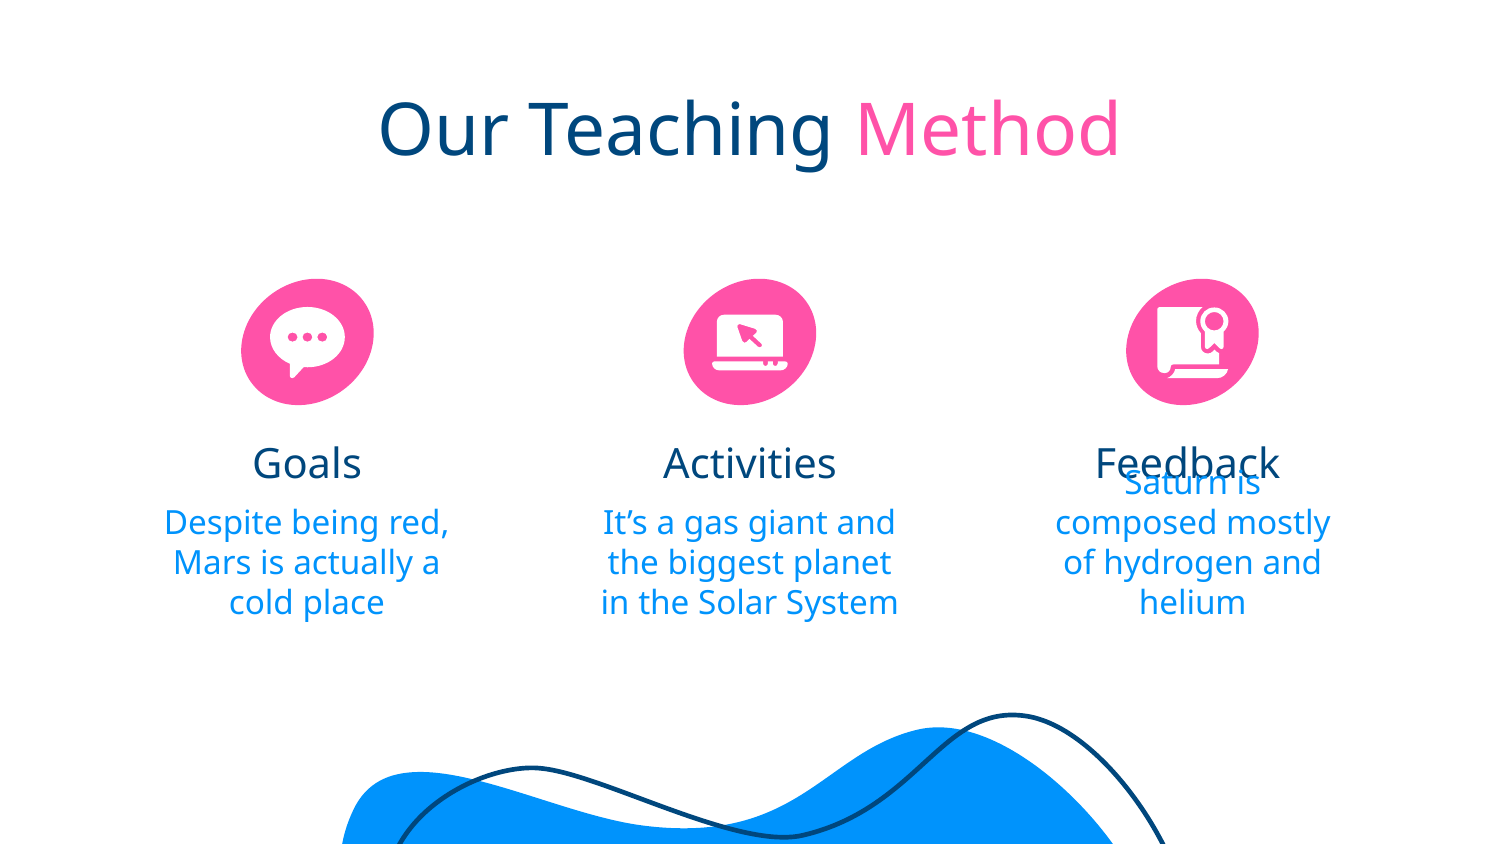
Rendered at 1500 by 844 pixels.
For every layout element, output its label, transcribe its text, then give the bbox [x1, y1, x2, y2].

text_box [241, 278, 374, 406]
title Our Teaching Method [188, 82, 1311, 171]
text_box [1157, 306, 1229, 379]
subtitle Saturn is composed mostly of hydrogen and helium [1024, 483, 1362, 636]
text_box [1126, 278, 1259, 406]
title Activities [611, 413, 889, 483]
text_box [711, 314, 789, 371]
subtitle Despite being red, Mars is actually a cold place [138, 483, 476, 636]
subtitle It’s a gas giant and the biggest planet in the Solar System [581, 483, 919, 636]
text_box [270, 306, 345, 379]
text_box [683, 278, 817, 406]
title Feedback [1054, 413, 1332, 483]
title Goals [168, 413, 446, 483]
